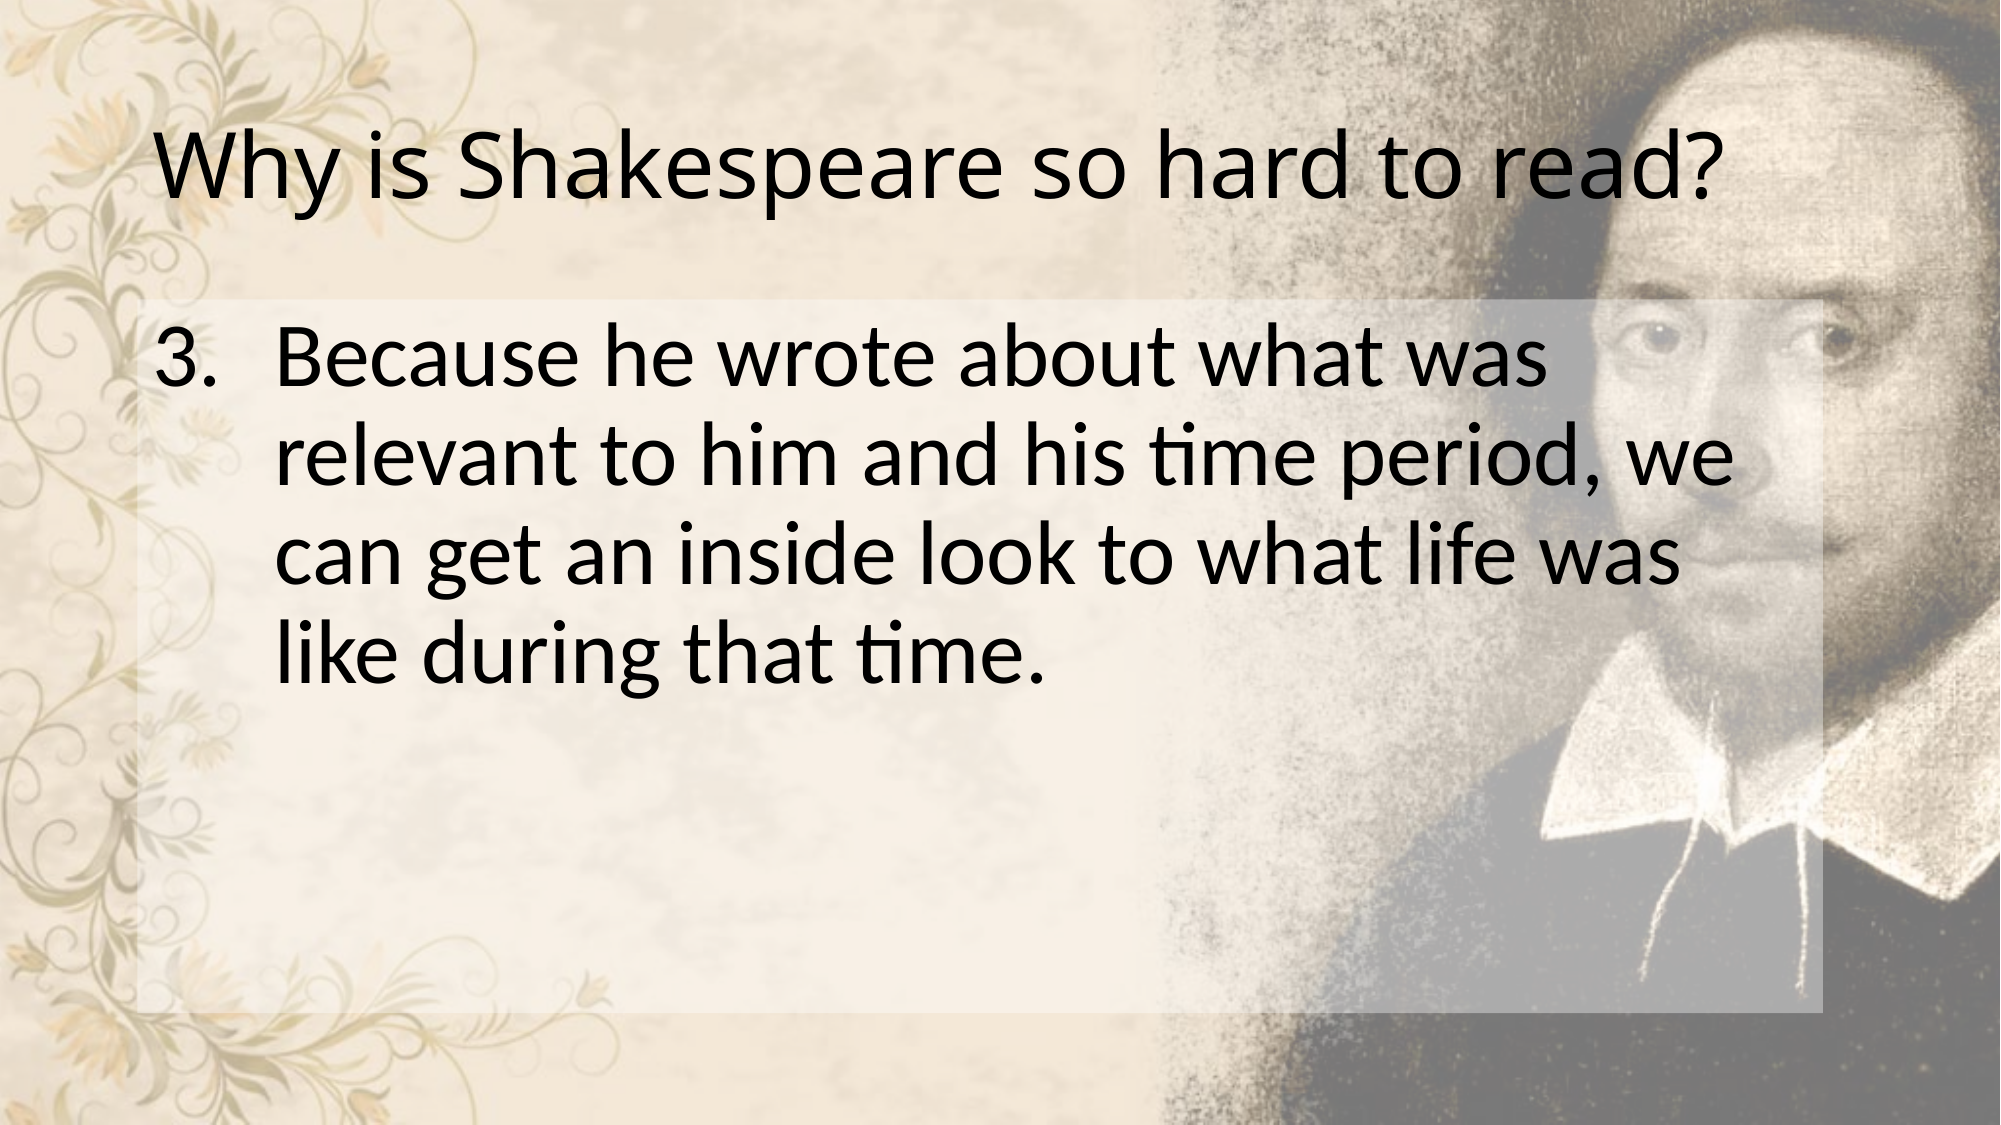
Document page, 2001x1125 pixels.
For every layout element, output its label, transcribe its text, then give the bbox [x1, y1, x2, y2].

title Why is Shakespeare so hard to read? [137, 59, 1863, 278]
list Because he wrote about what was relevant to him and his time period, we can get an inside look to what life was like during that time. [137, 299, 1823, 1014]
